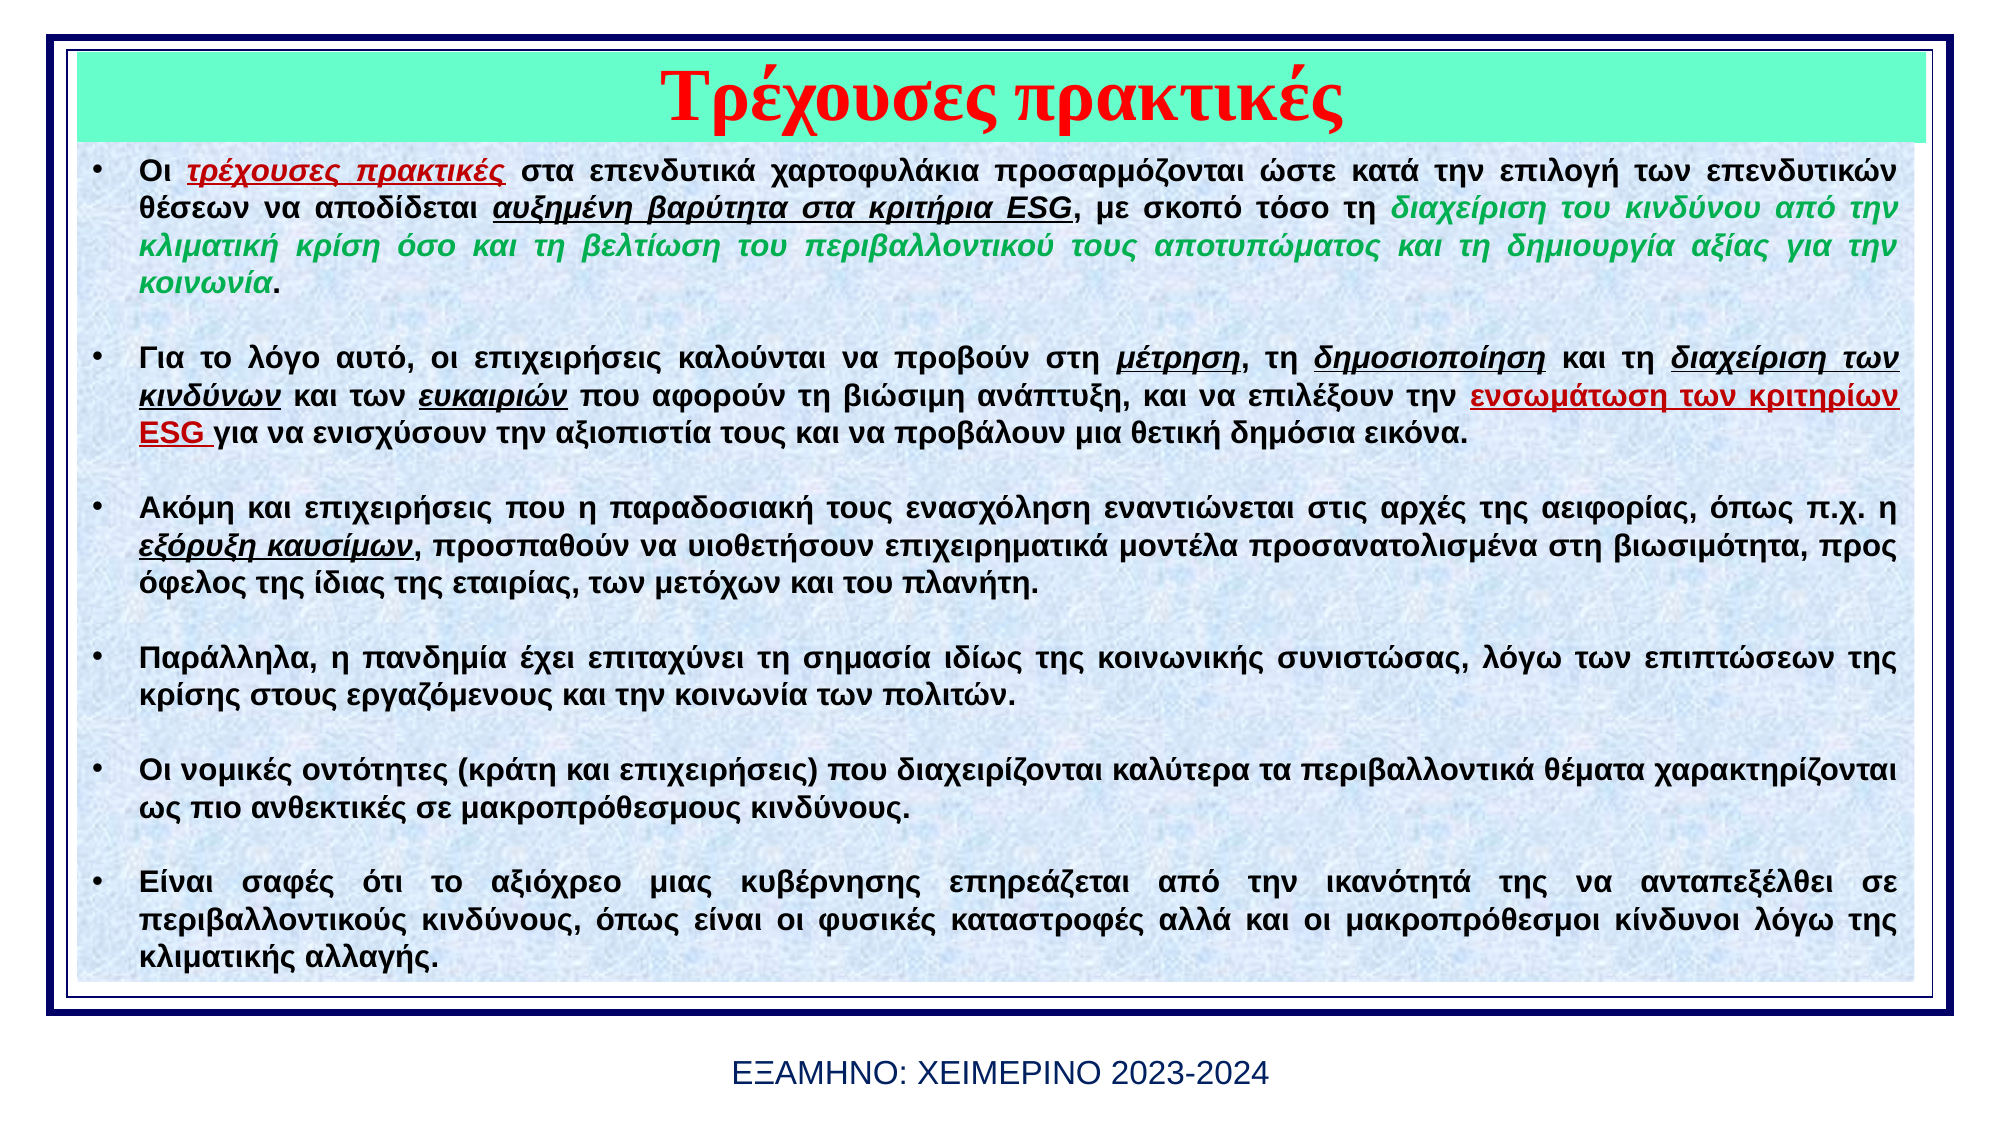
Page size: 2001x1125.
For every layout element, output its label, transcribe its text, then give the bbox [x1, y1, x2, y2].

text_box ΕΞΑΜΗΝΟ: ΧΕΙΜΕΡΙΝΟ 2023-2024 [317, 1040, 1684, 1099]
title Τρέχουσες πρακτικές [77, 51, 1927, 143]
text_box Οι τρέχουσες πρακτικές στα επενδυτικά χαρτοφυλάκια προσαρμόζονται ώστε κατά την επιλογή των επενδυτικών θέσεων να αποδίδεται αυξημένη βαρύτητα στα κριτήρια ESG, με σκοπό τόσο τη διαχείριση του κινδύνου από την κλιματική κρίση όσο και τη βελτίωση του περιβαλλοντικού τους αποτυπώματος και τη δημιουργία αξίας για την κοινωνία. Για το λόγο αυτό, οι επιχειρήσεις καλούνται να προβούν στη μέτρηση, τη δημοσιοποίηση και τη διαχείριση των κινδύνων και των ευκαιριών που αφορούν τη βιώσιμη ανάπτυξη, και να επιλέξουν την ενσωμάτωση των κριτηρίων ESG για να ενισχύσουν την αξιοπιστία τους και να προβάλουν μια θετική δημόσια εικόνα. Ακόμη και επιχειρήσεις που η παραδοσιακή τους ενασχόληση εναντιώνεται στις αρχές της αειφορίας, όπως π.χ. η εξόρυξη καυσίμων, προσπαθούν να υιοθετήσουν επιχειρηματικά μοντέλα προσανατολισμένα στη βιωσιμότητα, προς όφελος της ίδιας της εταιρίας, των μετόχων και του πλανήτη. Παράλληλα, η πανδημία έχει επιταχύνει τη σημασία ιδίως της κοινωνικής συνιστώσας, λόγω των επιπτώσεων της κρίσης στους εργαζόμενους και την κοινωνία των πολιτών. Οι νομικές οντότητες (κράτη και επιχειρήσεις) που διαχειρίζονται καλύτερα τα περιβαλλοντικά θέματα χαρακτηρίζονται ως πιο ανθεκτικές σε μακροπρόθεσμους κινδύνους. Είναι σαφές ότι το αξιόχρεο μιας κυβέρνησης επηρεάζεται από την ικανότητά της να ανταπεξέλθει σε περιβαλλοντικούς κινδύνους, όπως είναι οι φυσικές καταστροφές αλλά και οι μακροπρόθεσμοι κίνδυνοι λόγω της κλιματικής αλλαγής. [77, 142, 1915, 982]
